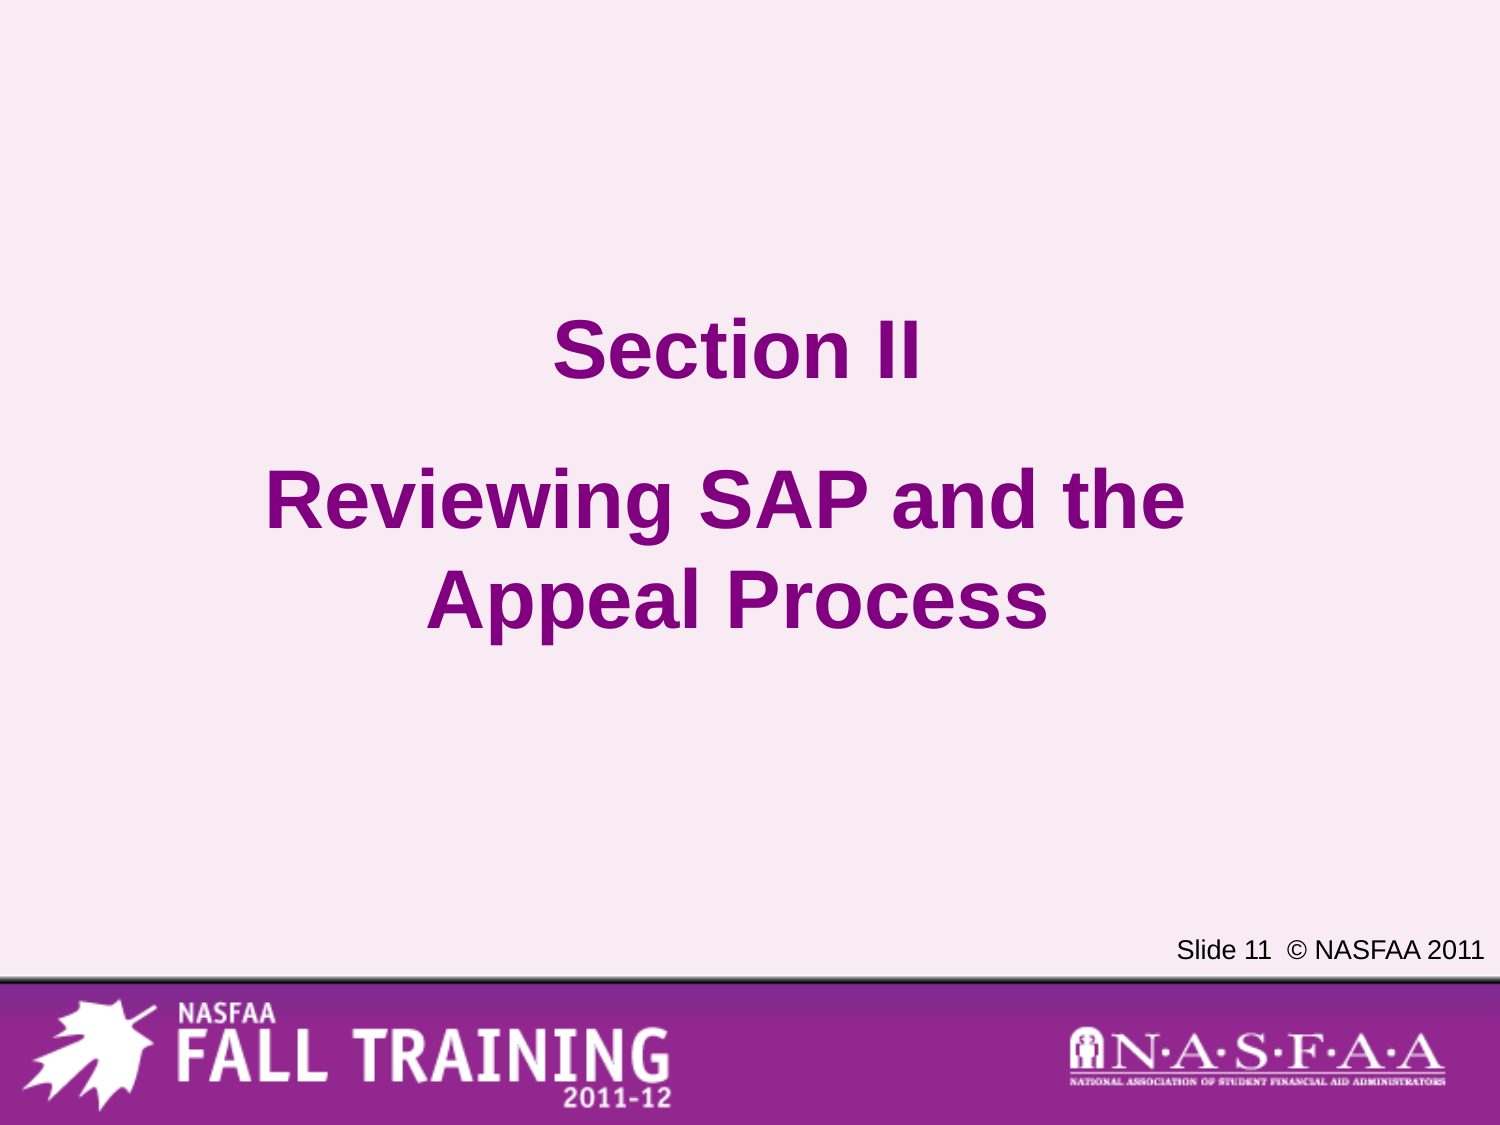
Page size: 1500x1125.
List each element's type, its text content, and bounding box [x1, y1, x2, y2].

picture [0, 0, 1500, 1125]
title Section II Reviewing SAP and the Appeal Process [99, 287, 1376, 676]
